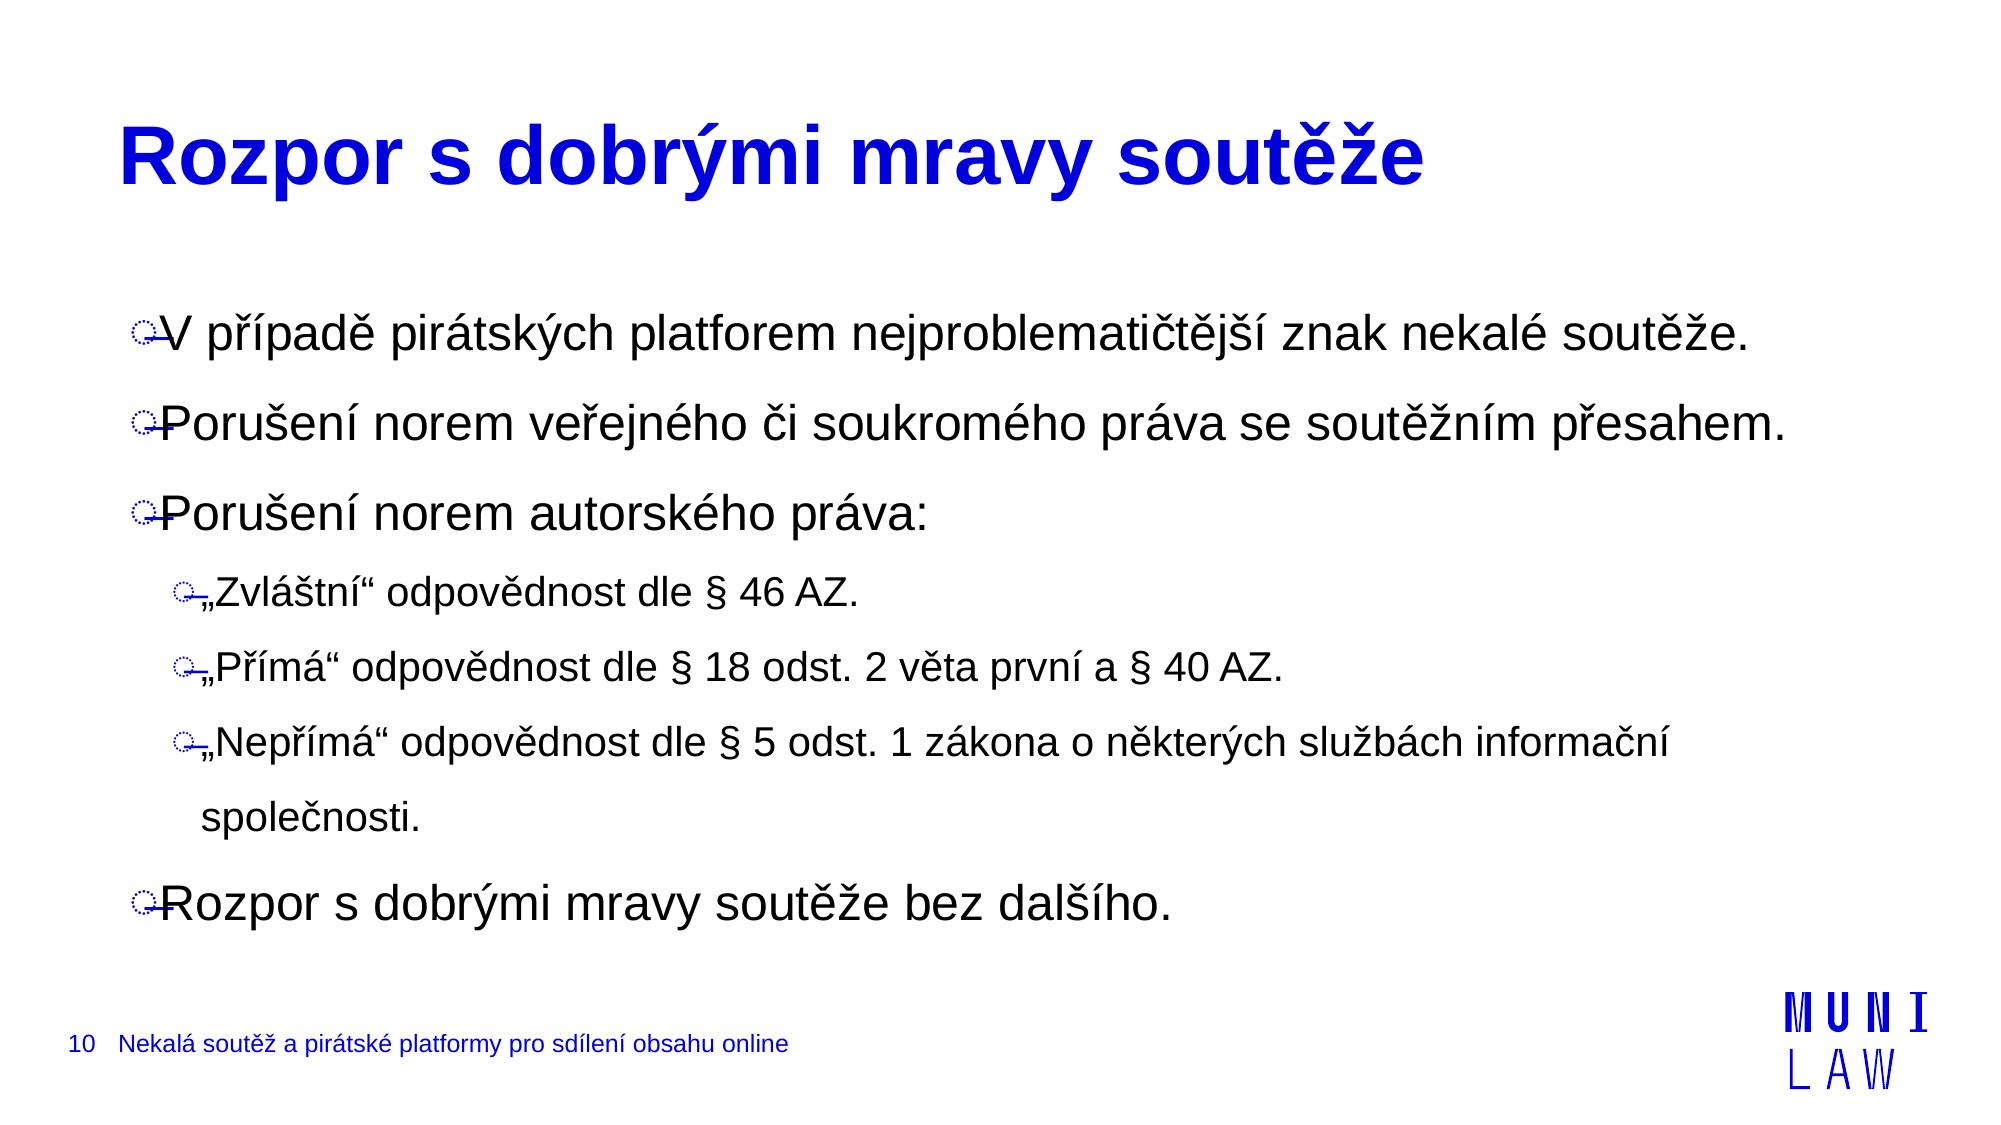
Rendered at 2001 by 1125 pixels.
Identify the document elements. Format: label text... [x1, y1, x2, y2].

list V případě pirátských platforem nejproblematičtější znak nekalé soutěže. Porušení norem veřejného či soukromého práva se soutěžním přesahem. Porušení norem autorského práva: „Zvláštní“ odpovědnost dle § 46 AZ. „Přímá“ odpovědnost dle § 18 odst. 2 věta první a § 40 AZ. „Nepřímá“ odpovědnost dle § 5 odst. 1 zákona o některých službách informační společnosti. Rozpor s dobrými mravy soutěže bez dalšího. [118, 270, 1883, 950]
slide_number 10 [67, 1021, 110, 1063]
title Rozpor s dobrými mravy soutěže [118, 118, 1883, 193]
footer Nekalá soutěž a pirátské platformy pro sdílení obsahu online [118, 1021, 1418, 1063]
